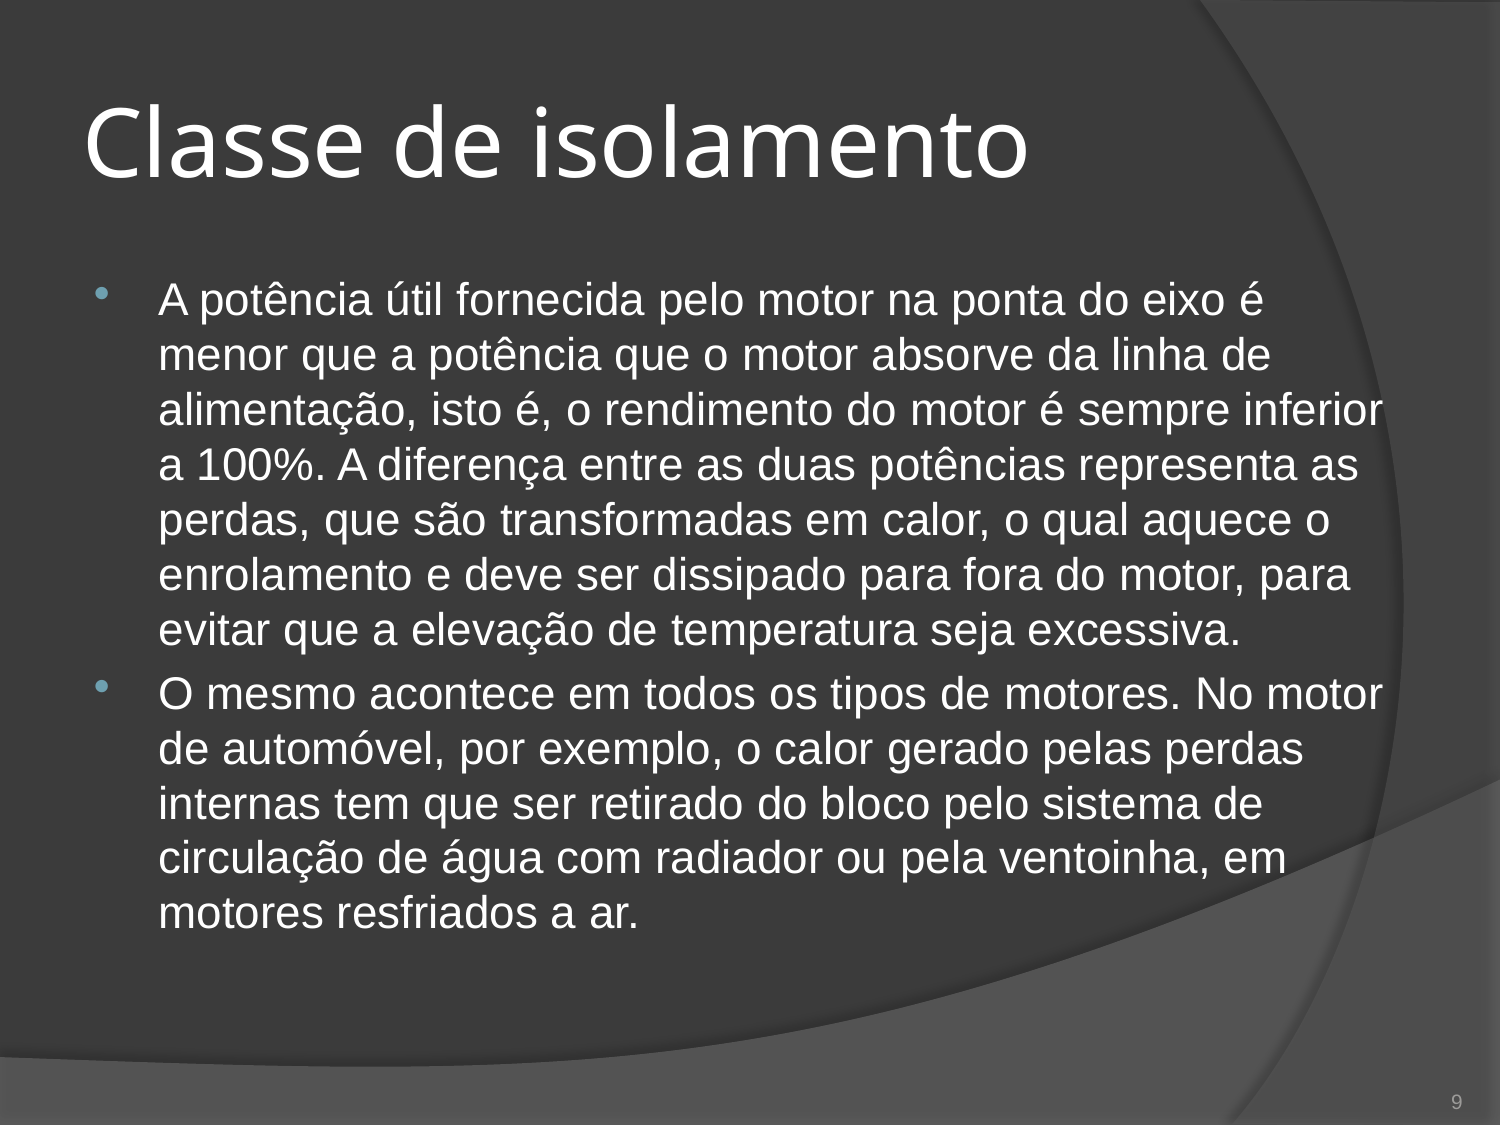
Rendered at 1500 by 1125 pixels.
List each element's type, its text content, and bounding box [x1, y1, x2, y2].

slide_number 9 [1337, 1053, 1463, 1114]
title Classe de isolamento [75, 45, 1300, 233]
list A potência útil fornecida pelo motor na ponta do eixo é menor que a potência que o motor absorve da linha de alimentação, isto é, o rendimento do motor é sempre inferior a 100%. A diferença entre as duas potências representa as perdas, que são transformadas em calor, o qual aquece o enrolamento e deve ser dissipado para fora do motor, para evitar que a elevação de temperatura seja excessiva. O mesmo acontece em todos os tipos de motores. No motor de automóvel, por exemplo, o calor gerado pelas perdas internas tem que ser retirado do bloco pelo sistema de circulação de água com radiador ou pela ventoinha, em motores resfriados a ar. [75, 262, 1412, 1005]
